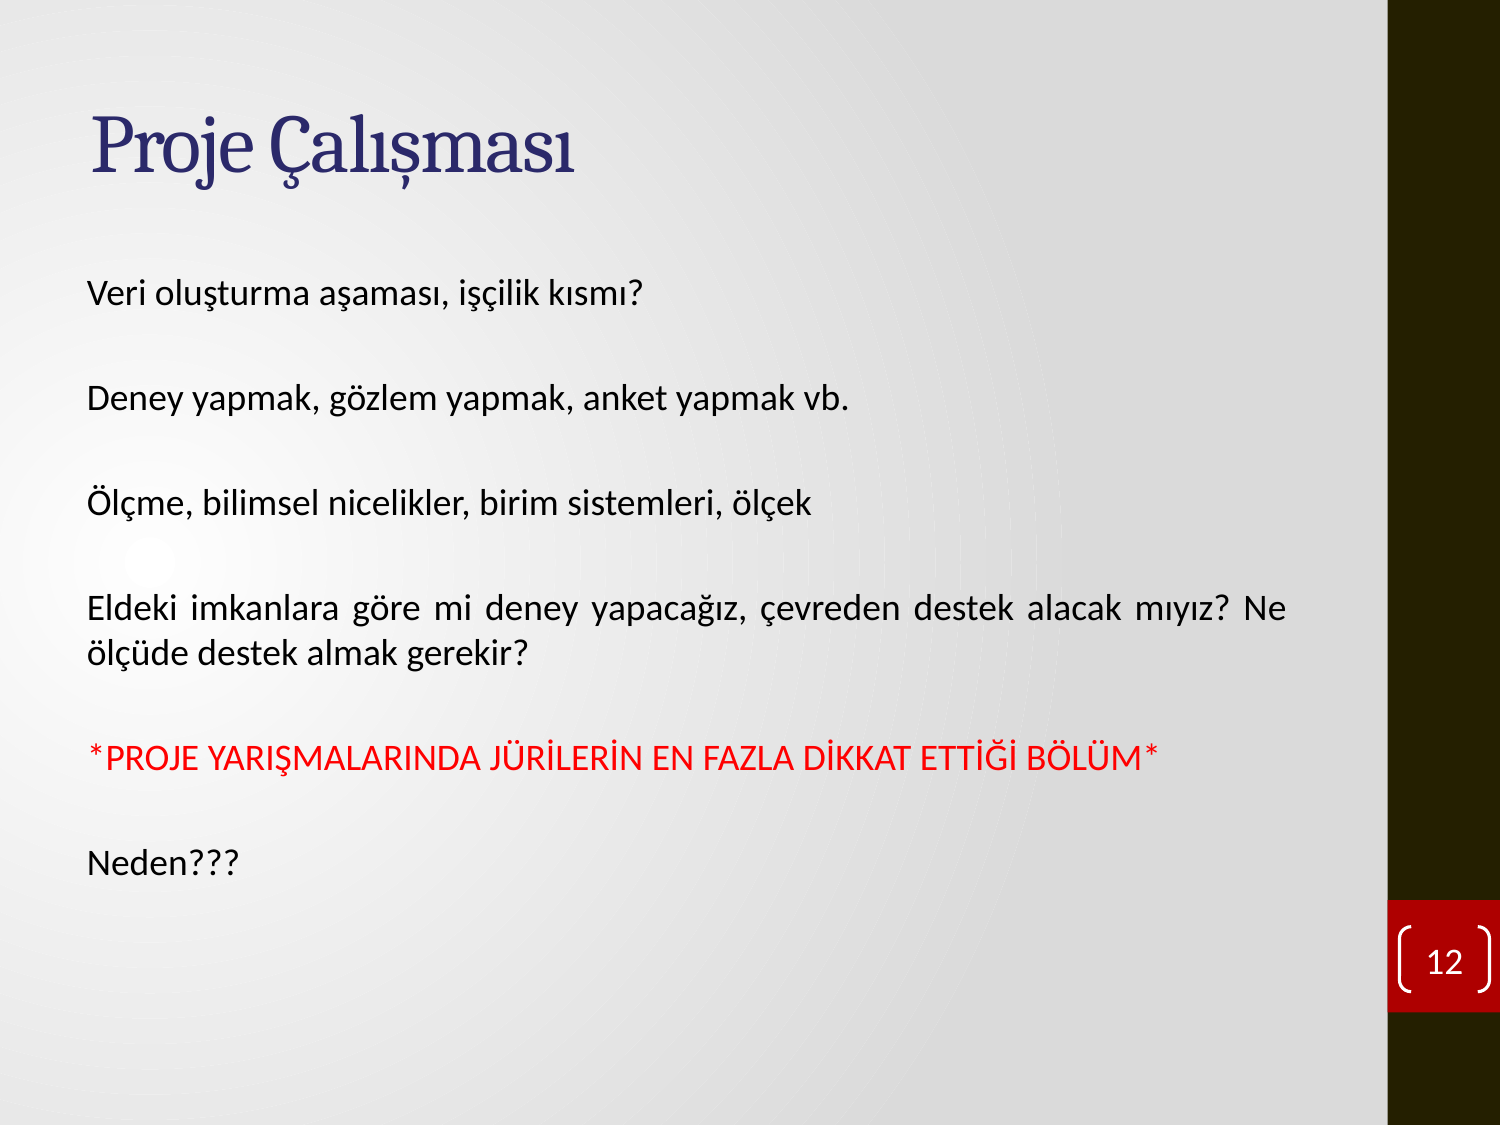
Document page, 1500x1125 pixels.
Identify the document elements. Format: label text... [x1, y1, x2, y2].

title Proje Çalışması [75, 45, 1325, 233]
slide_number 12 [1397, 925, 1492, 994]
list Veri oluşturma aşaması, işçilik kısmı? Deney yapmak, gözlem yapmak, anket yapmak vb. Ölçme, bilimsel nicelikler, birim sistemleri, ölçek Eldeki imkanlara göre mi deney yapacağız, çevreden destek alacak mıyız? Ne ölçüde destek almak gerekir? *PROJE YARIŞMALARINDA JÜRİLERİN EN FAZLA DİKKAT ETTİĞİ BÖLÜM* Neden??? [53, 208, 1304, 1063]
